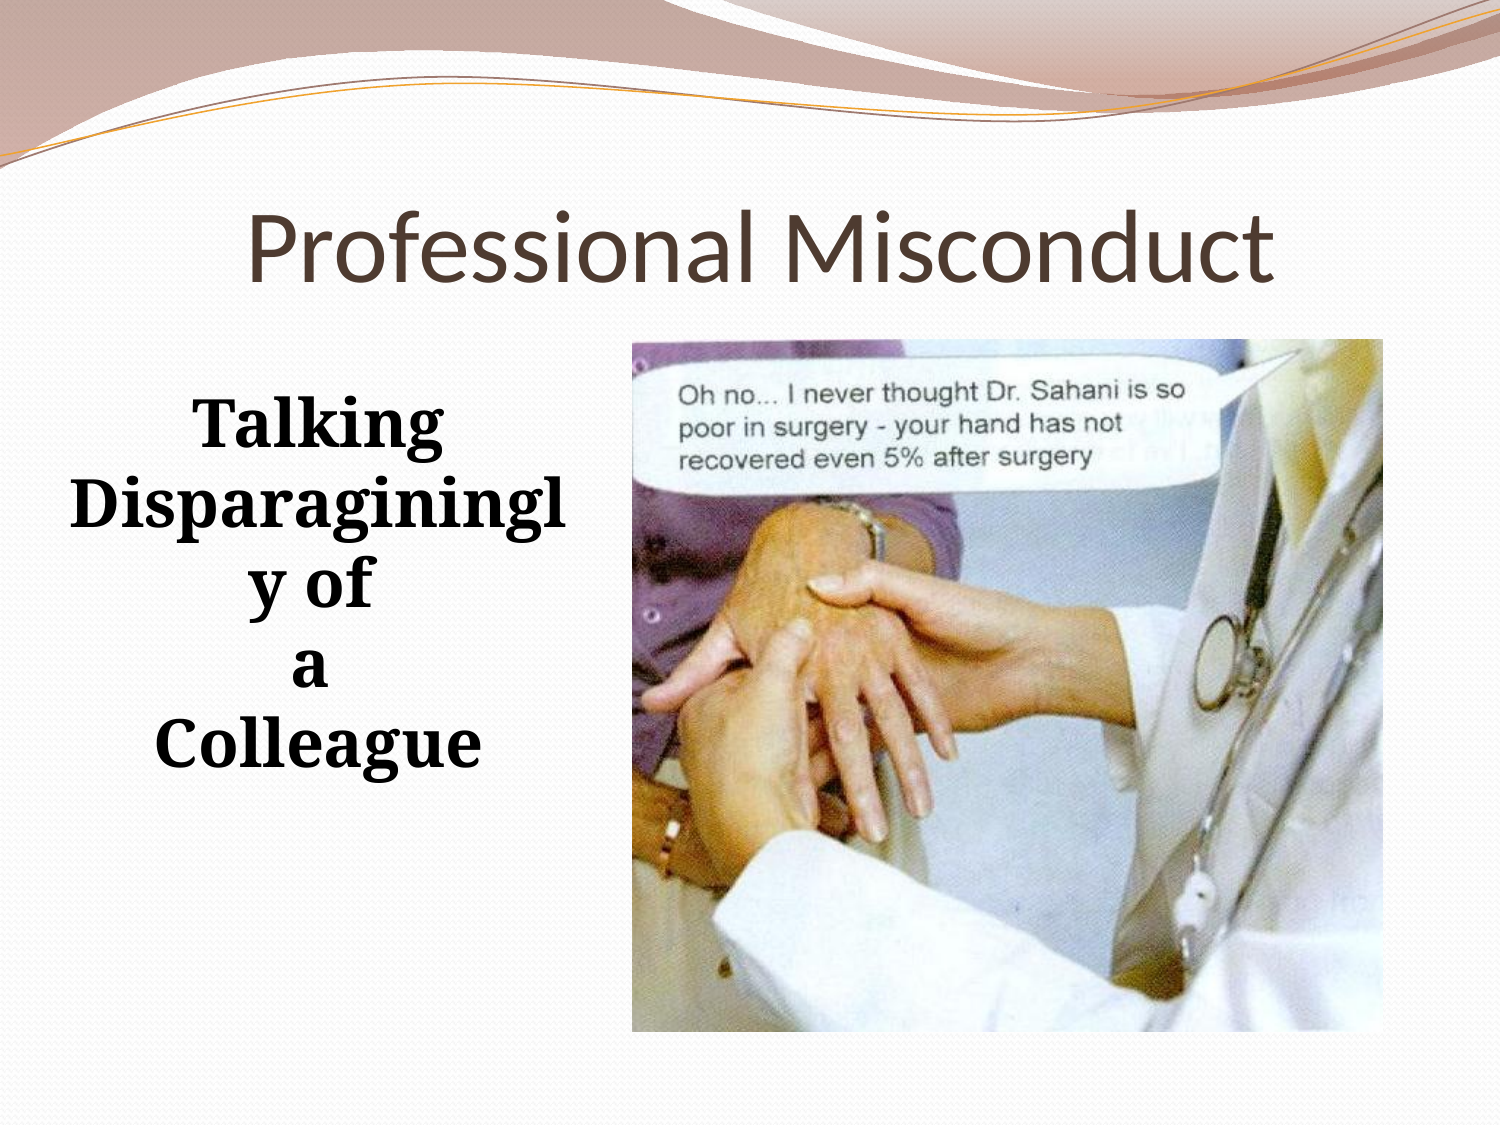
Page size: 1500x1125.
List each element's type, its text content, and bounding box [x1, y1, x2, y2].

text_box Talking Disparaginingly of a Colleague [41, 373, 597, 788]
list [632, 339, 1383, 1032]
title Professional Misconduct [75, 115, 1425, 303]
